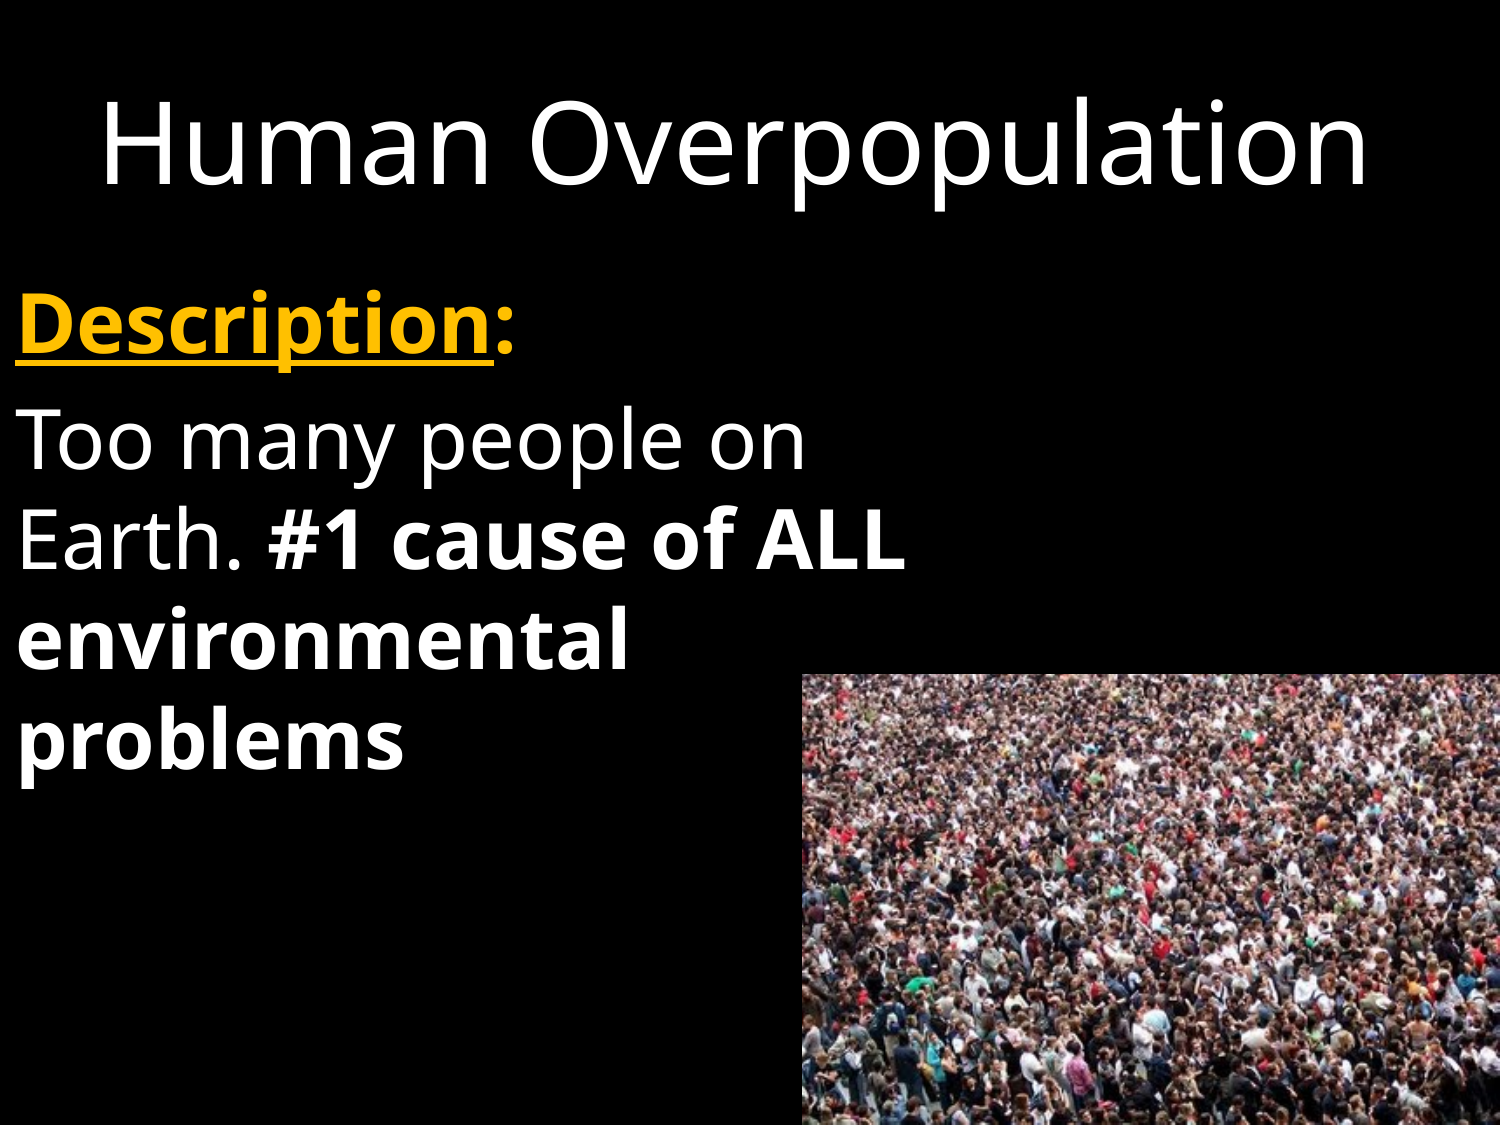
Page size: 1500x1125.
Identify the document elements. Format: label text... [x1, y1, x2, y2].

picture [801, 674, 1500, 1125]
list Description: Too many people on Earth. #1 cause of ALL environmental problems [0, 262, 970, 1005]
title Human Overpopulation [75, 45, 1425, 233]
